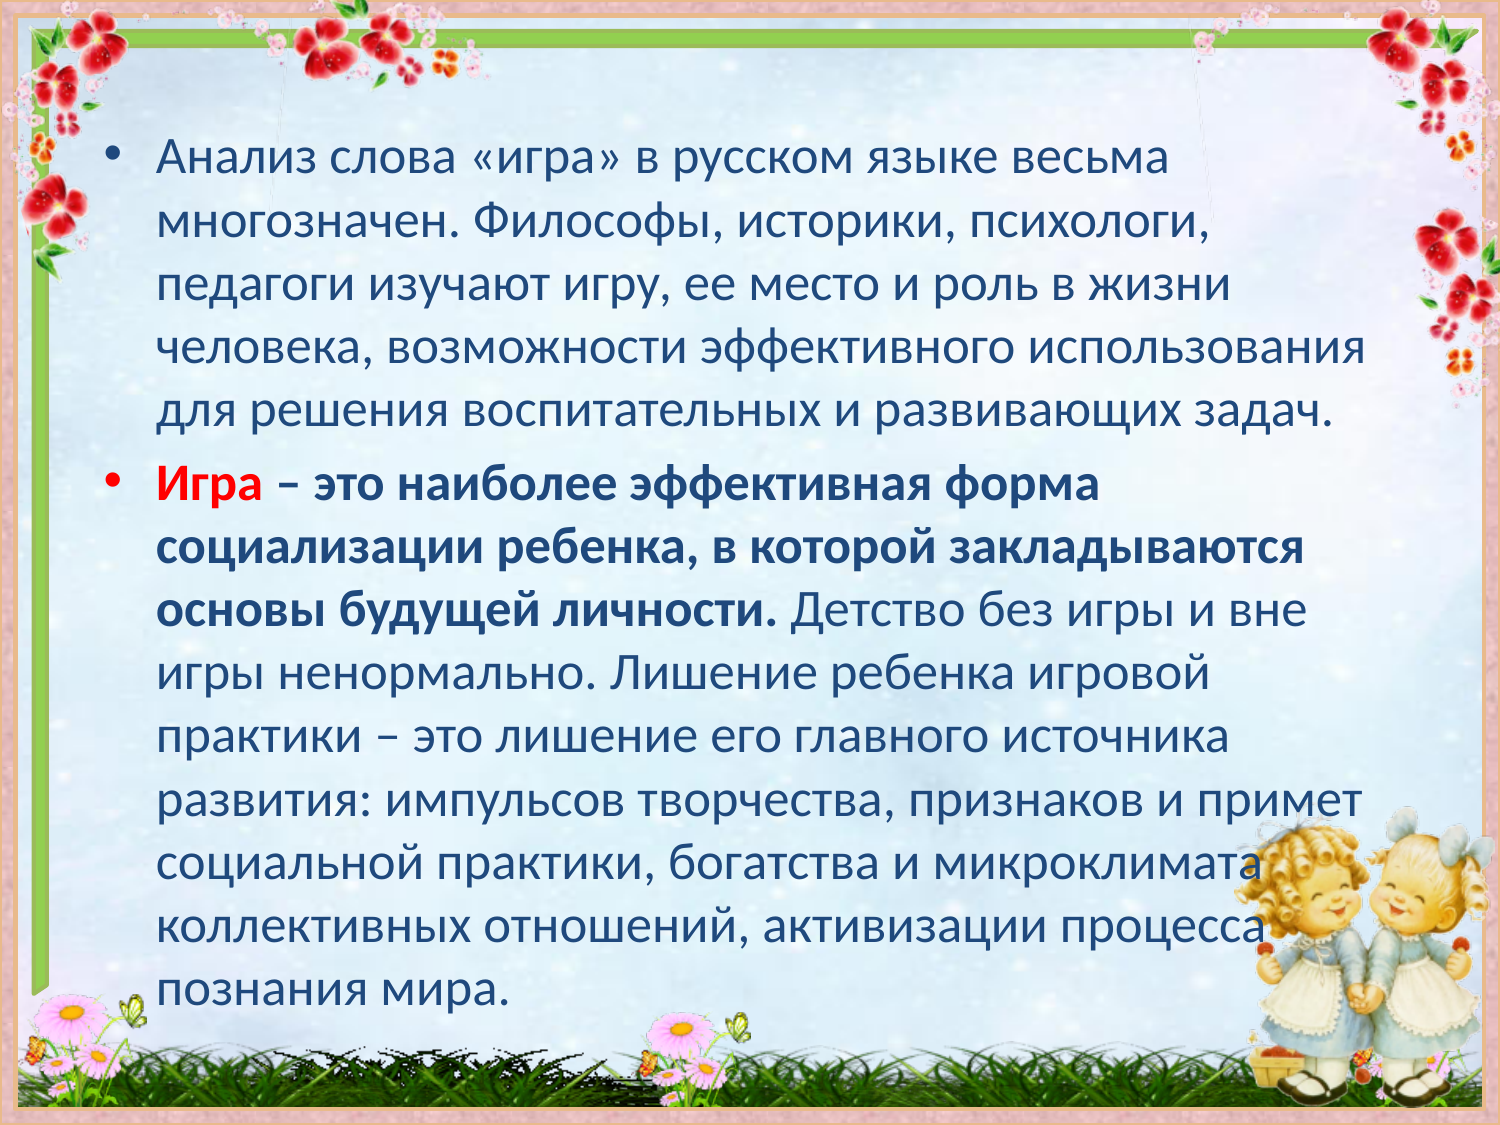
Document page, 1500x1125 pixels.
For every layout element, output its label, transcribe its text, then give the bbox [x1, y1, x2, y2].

picture [0, 0, 1500, 1123]
list Анализ слова «игра» в русском языке весьма многозначен. Философы, историки, психологи, педагоги изучают игру, ее место и роль в жизни человека, возможности эффективного использования для решения воспитательных и развивающих задач. Игра – это наиболее эффективная форма социализации ребенка, в которой закладываются основы будущей личности. Детство без игры и вне игры ненормально. Лишение ребенка игровой практики – это лишение его главного источника развития: импульсов творчества, признаков и примет социальной практики, богатства и микроклимата коллективных отношений, активизации процесса познания мира. [88, 113, 1414, 1041]
